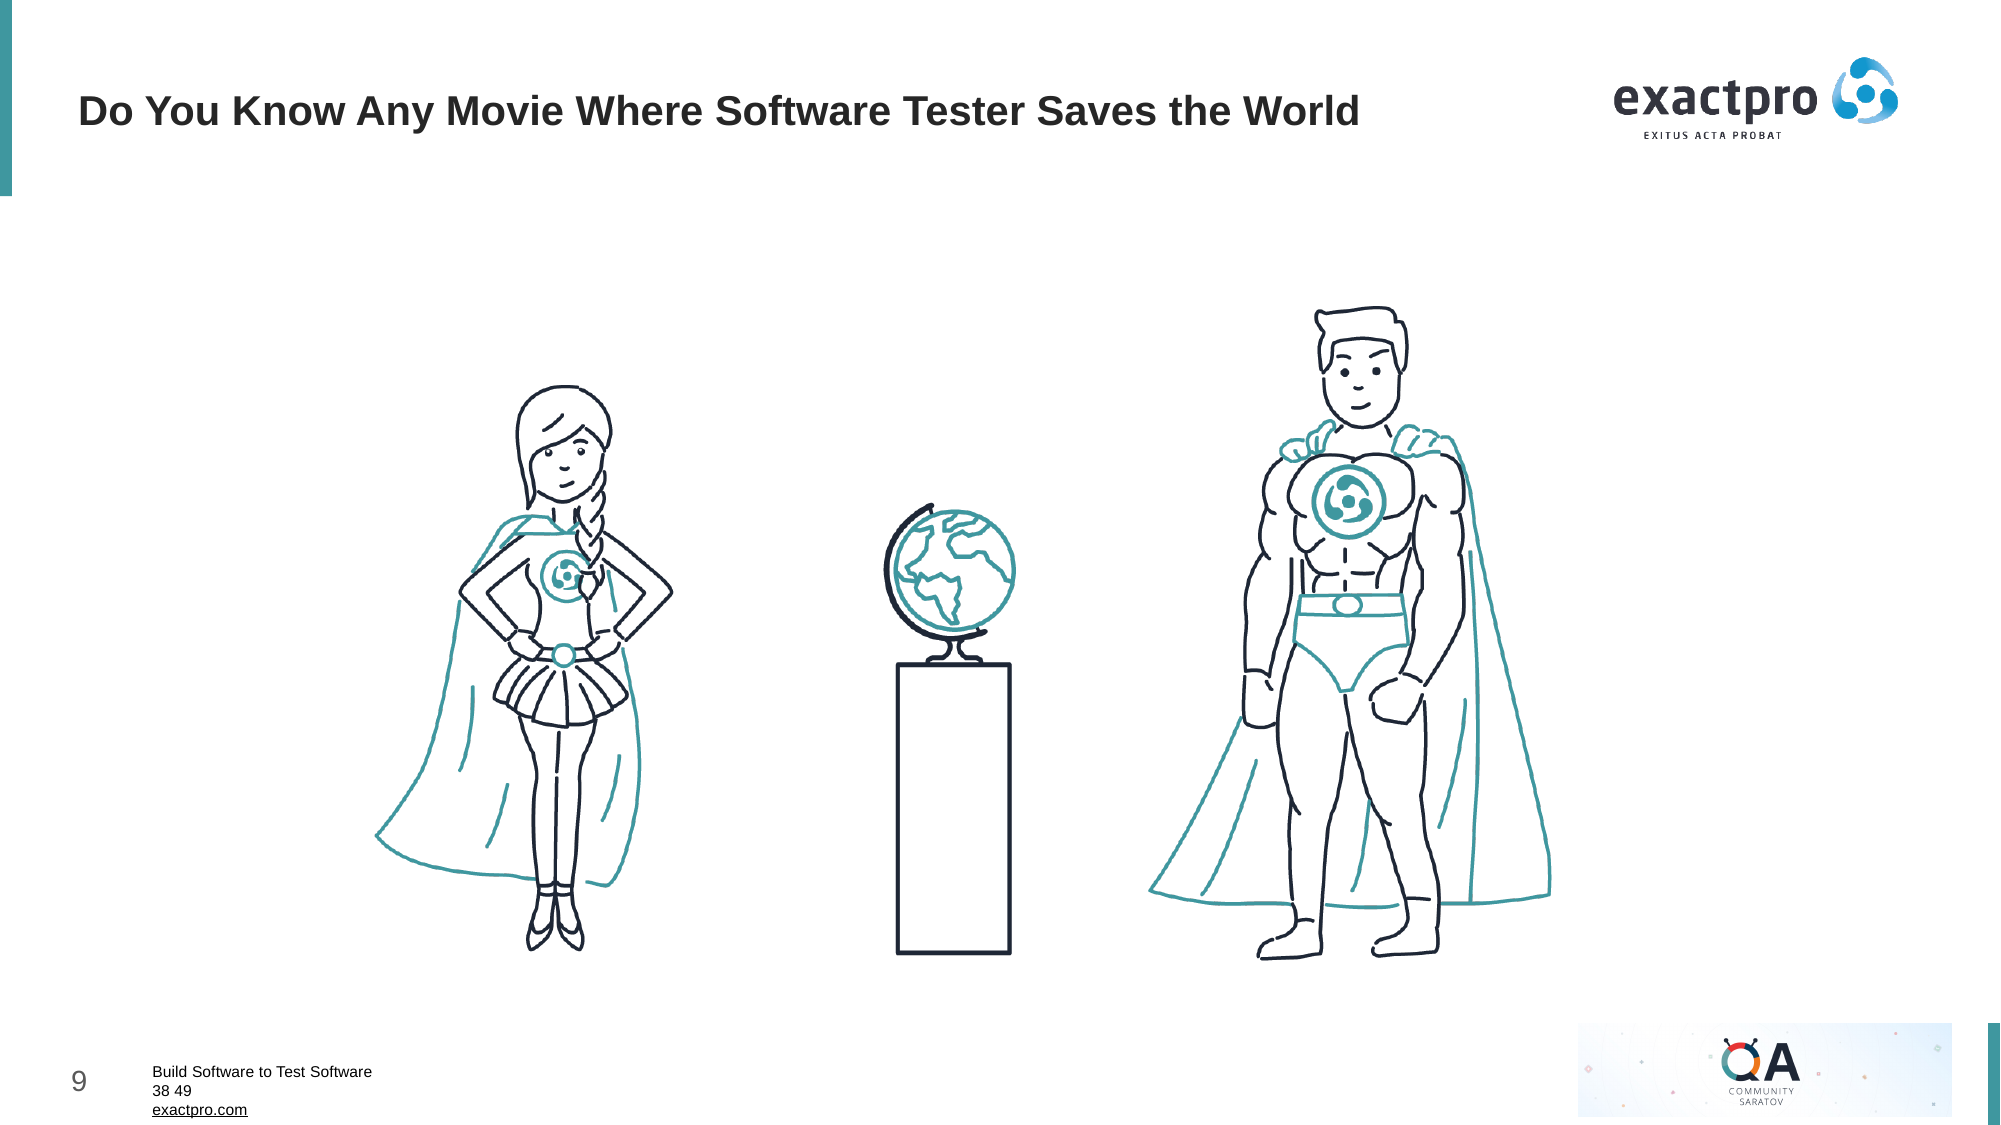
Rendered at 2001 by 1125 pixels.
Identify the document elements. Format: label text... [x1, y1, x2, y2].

text_box Do You Know Any Movie Where Software Tester Saves the World [78, 32, 1878, 185]
picture [302, 219, 1626, 1000]
picture [1578, 1023, 1952, 1117]
picture [1878, 57, 1898, 139]
